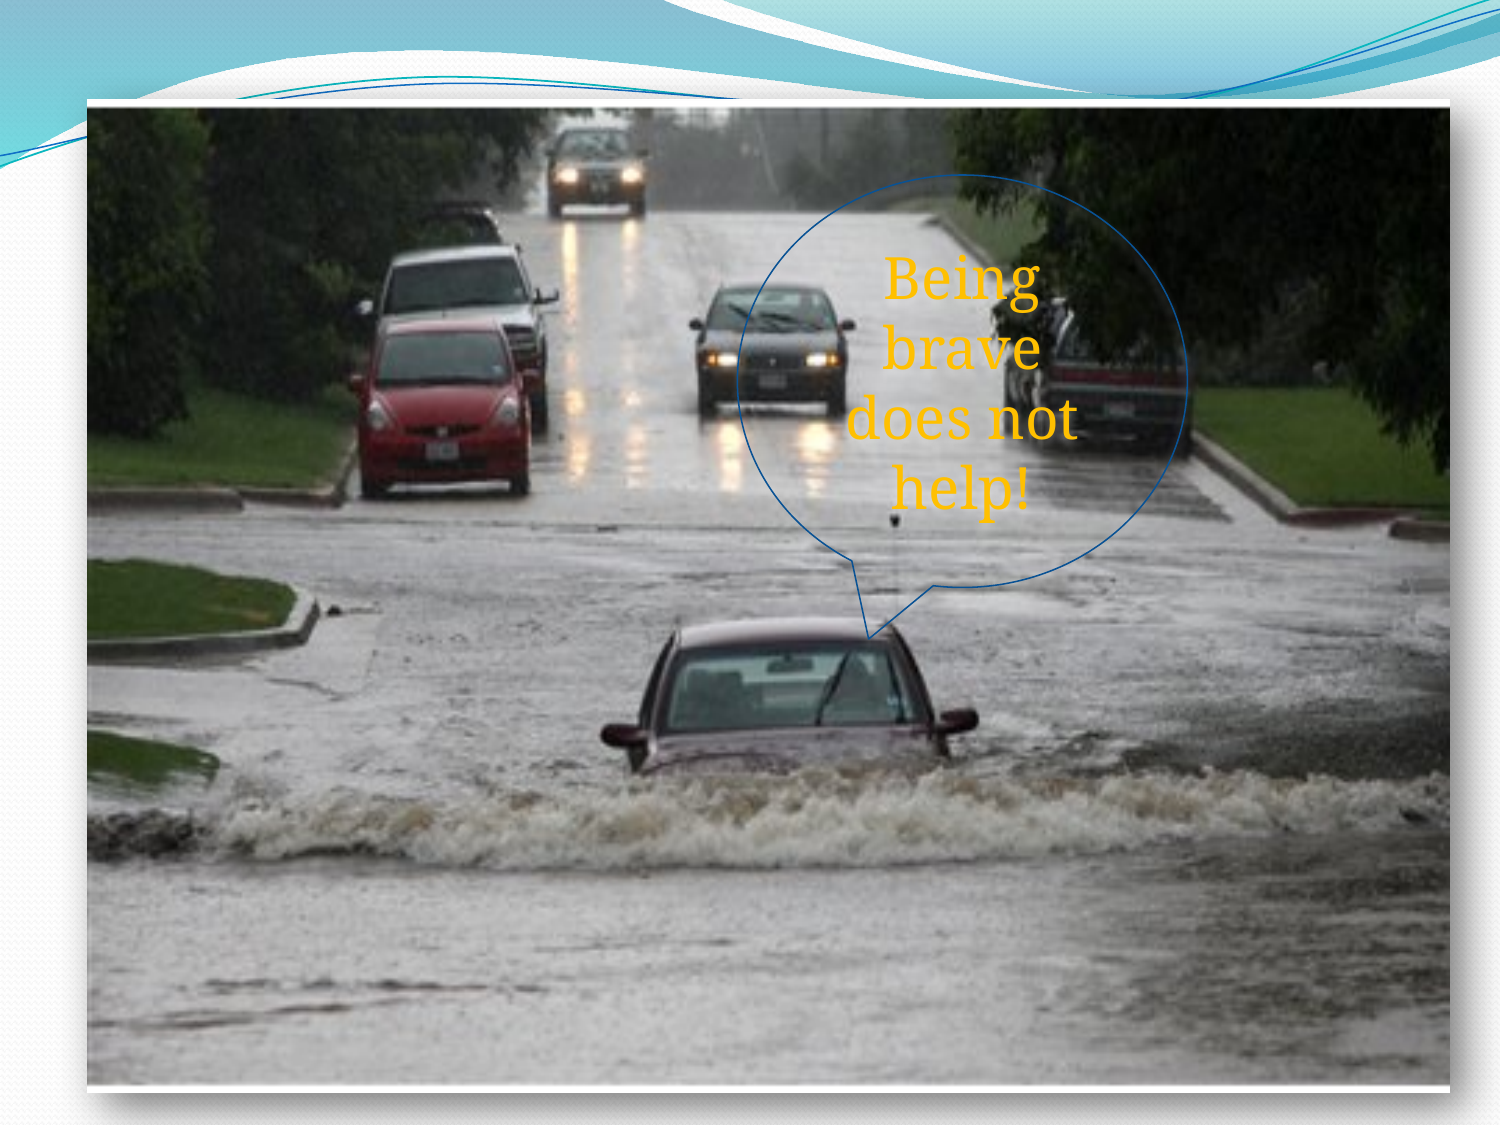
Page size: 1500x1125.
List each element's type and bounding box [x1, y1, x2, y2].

picture [87, 99, 1451, 1093]
